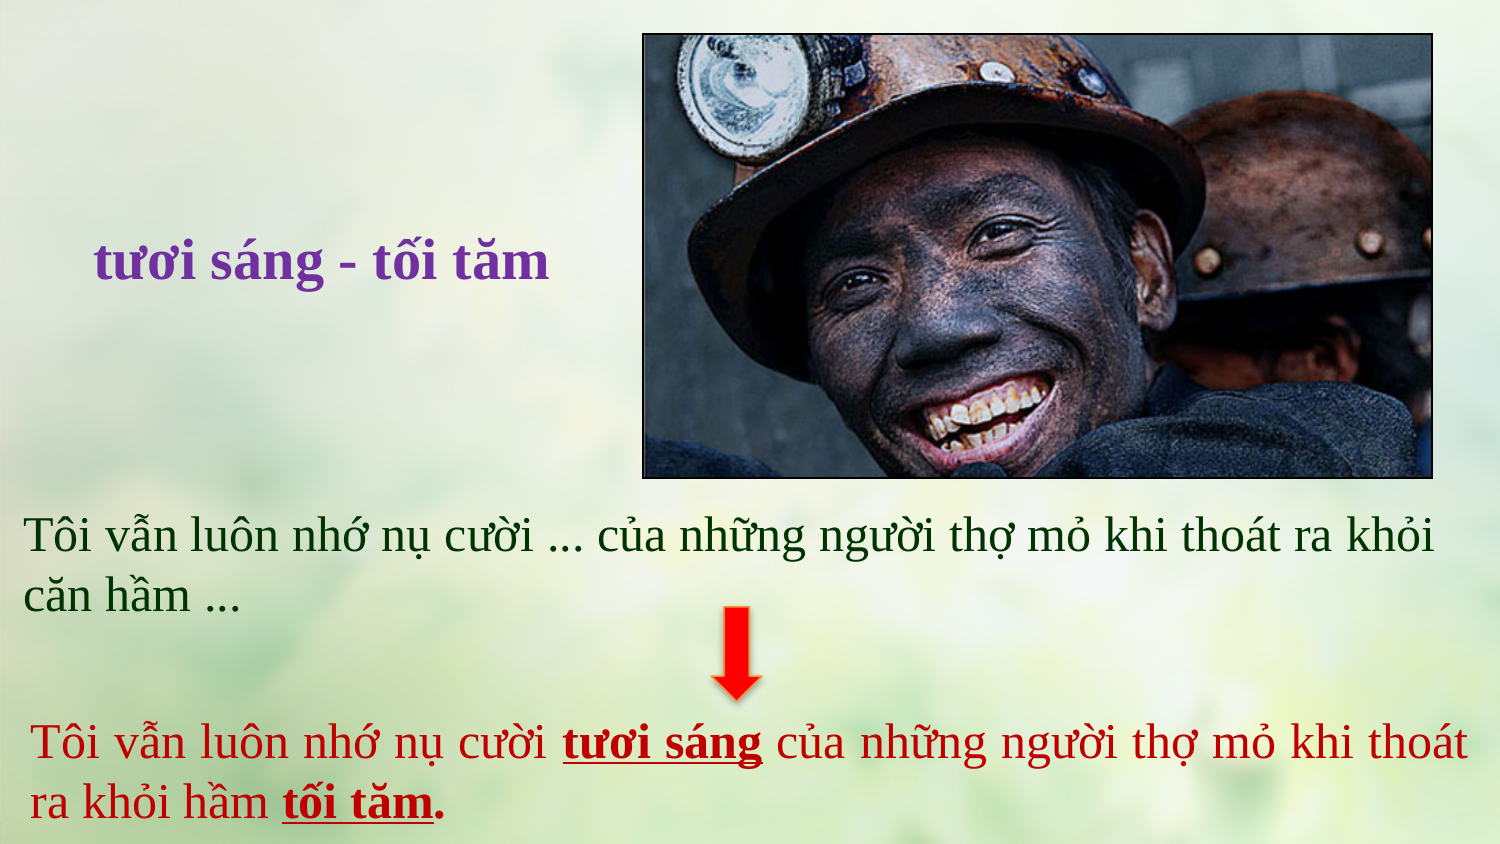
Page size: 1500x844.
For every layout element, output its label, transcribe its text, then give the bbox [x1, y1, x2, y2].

text_box tươi sáng - tối tăm [0, 213, 638, 299]
picture [643, 34, 1432, 478]
text_box Tôi vẫn luôn nhớ nụ cười tươi sáng của những người thợ mỏ khi thoát ra khỏi hầm tối tăm. [15, 701, 1484, 836]
text_box Tôi vẫn luôn nhớ nụ cười ... của những người thợ mỏ khi thoát ra khỏi căn hầm ... [8, 493, 1452, 629]
text_box [710, 606, 763, 701]
picture [0, 0, 1500, 844]
